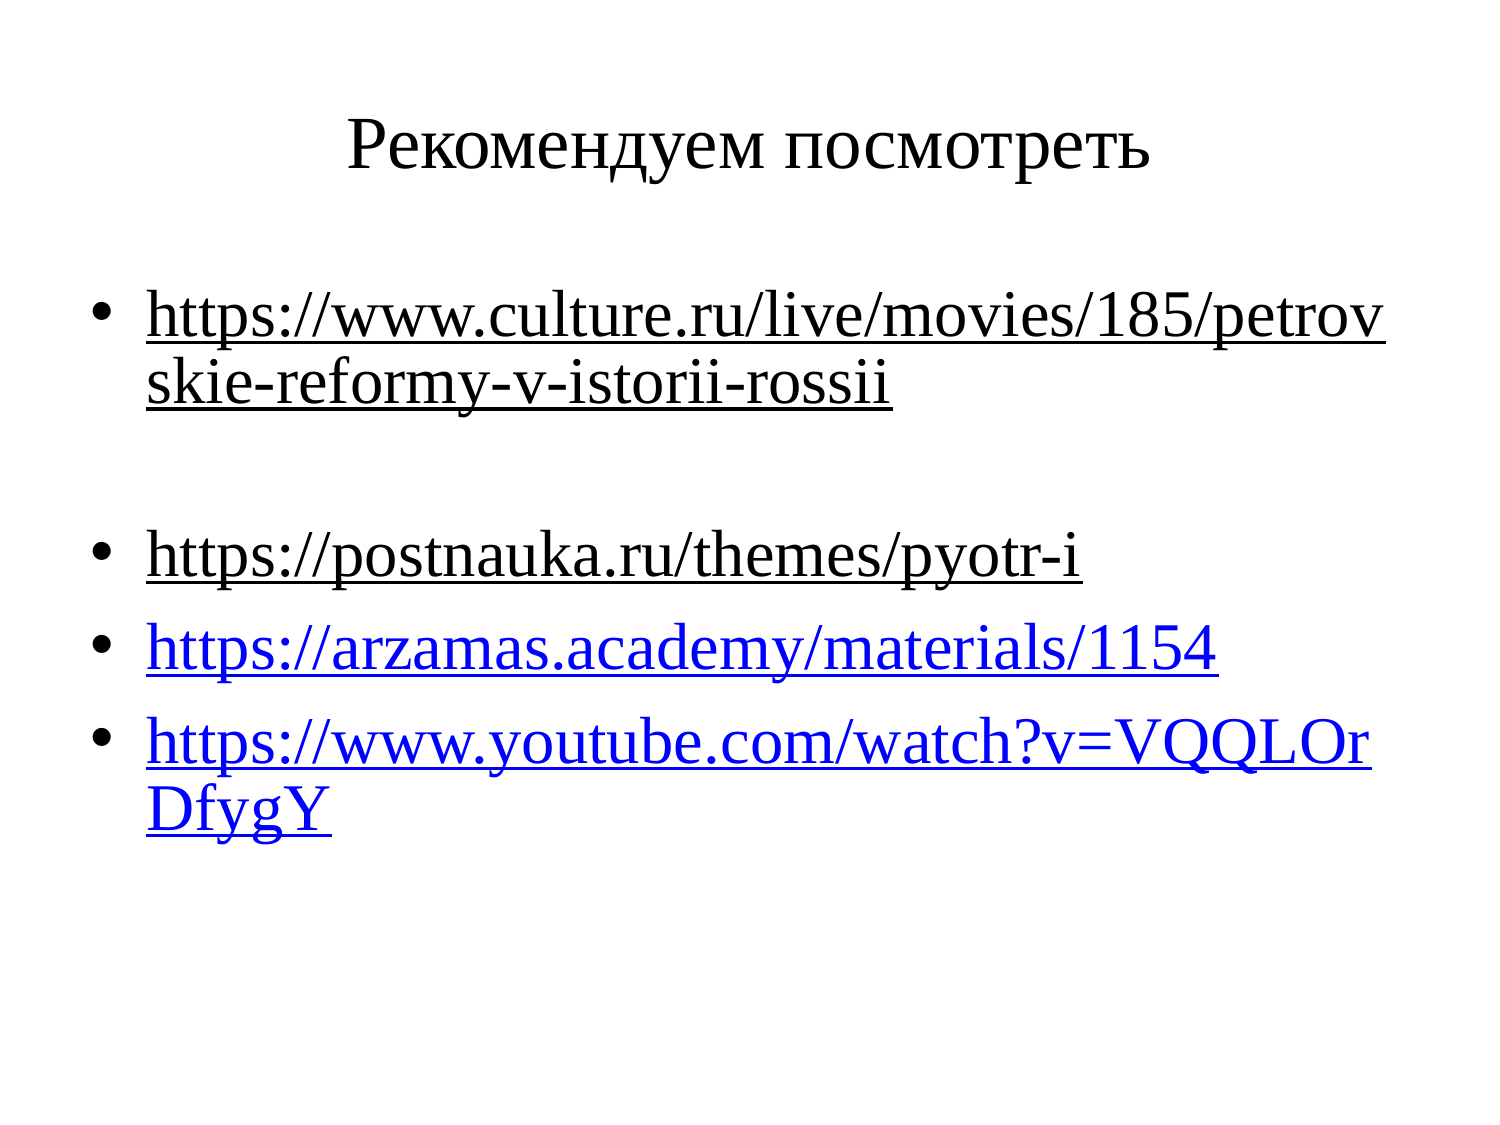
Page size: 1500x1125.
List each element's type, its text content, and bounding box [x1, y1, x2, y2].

list https://www.culture.ru/live/movies/185/petrovskie-reformy-v-istorii-rossii https://postnauka.ru/themes/pyotr-i https://arzamas.academy/materials/1154 https://www.youtube.com/watch?v=VQQLOrDfygY [75, 262, 1425, 1005]
title Рекомендуем посмотреть [75, 45, 1425, 233]
